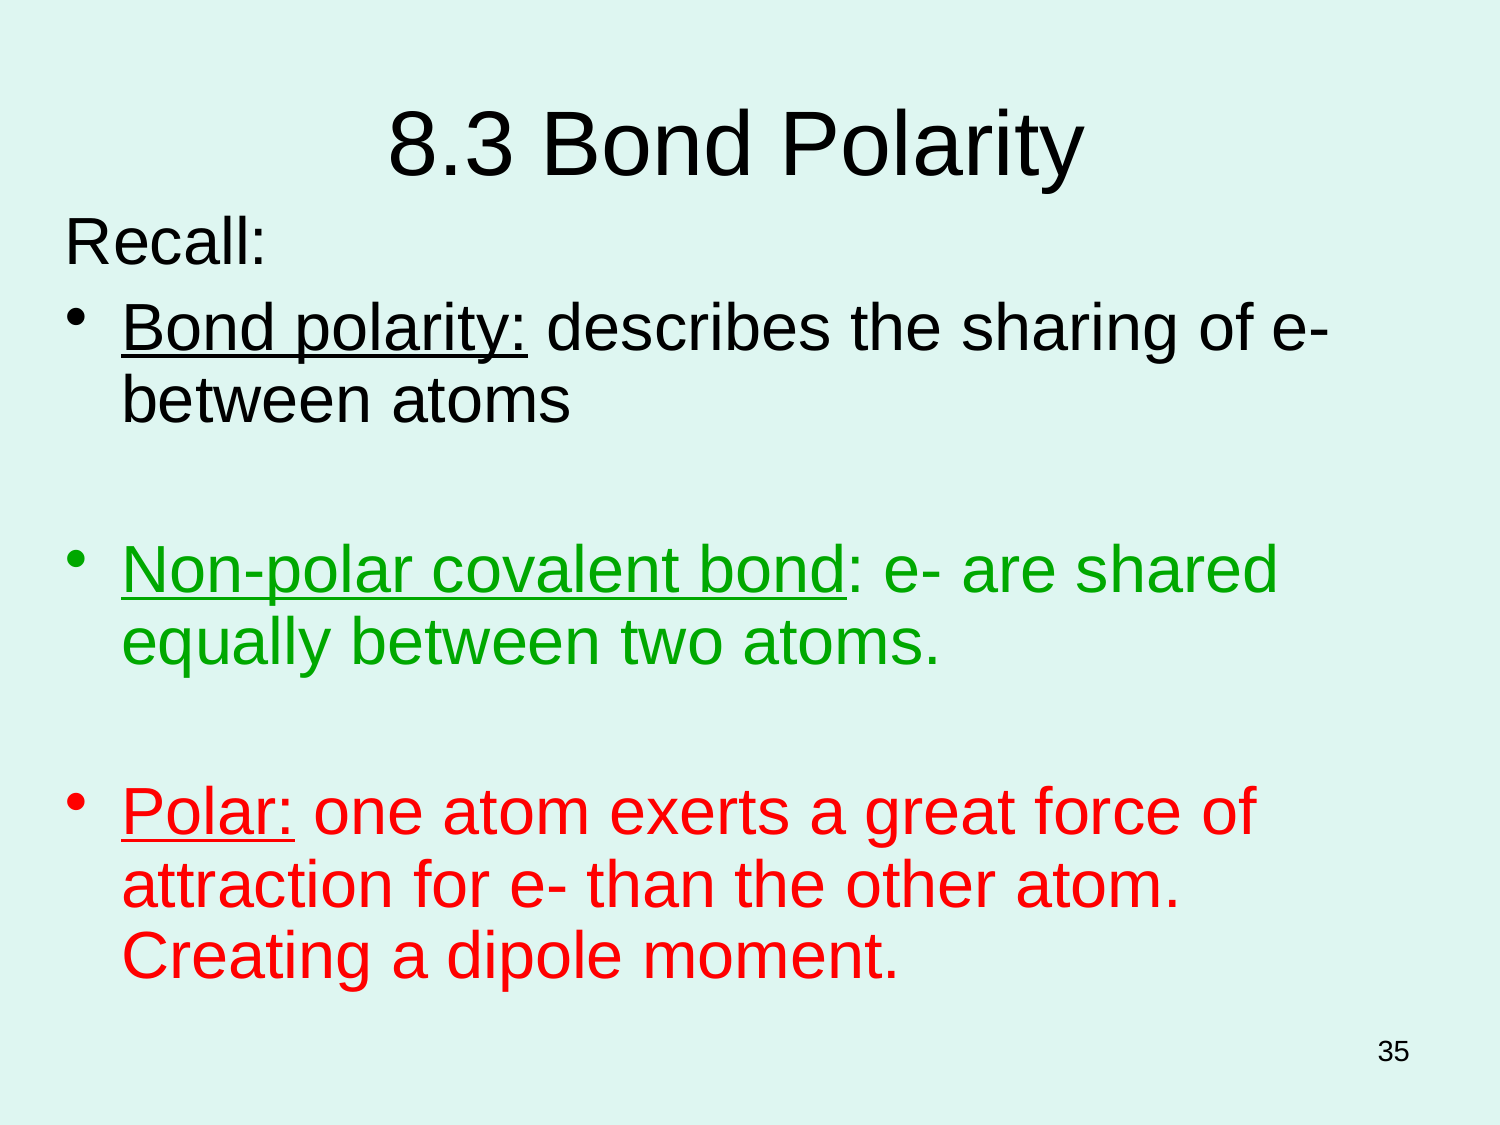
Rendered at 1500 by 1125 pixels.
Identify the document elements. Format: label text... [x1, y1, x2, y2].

text_box Recall: Bond polarity: describes the sharing of e- between atoms Non-polar covalent bond: e- are shared equally between two atoms. Polar: one atom exerts a great force of attraction for e- than the other atom. Creating a dipole moment. [49, 199, 1400, 943]
slide_number 35 [1074, 1024, 1425, 1103]
title 8.3 Bond Polarity [75, 45, 1425, 233]
